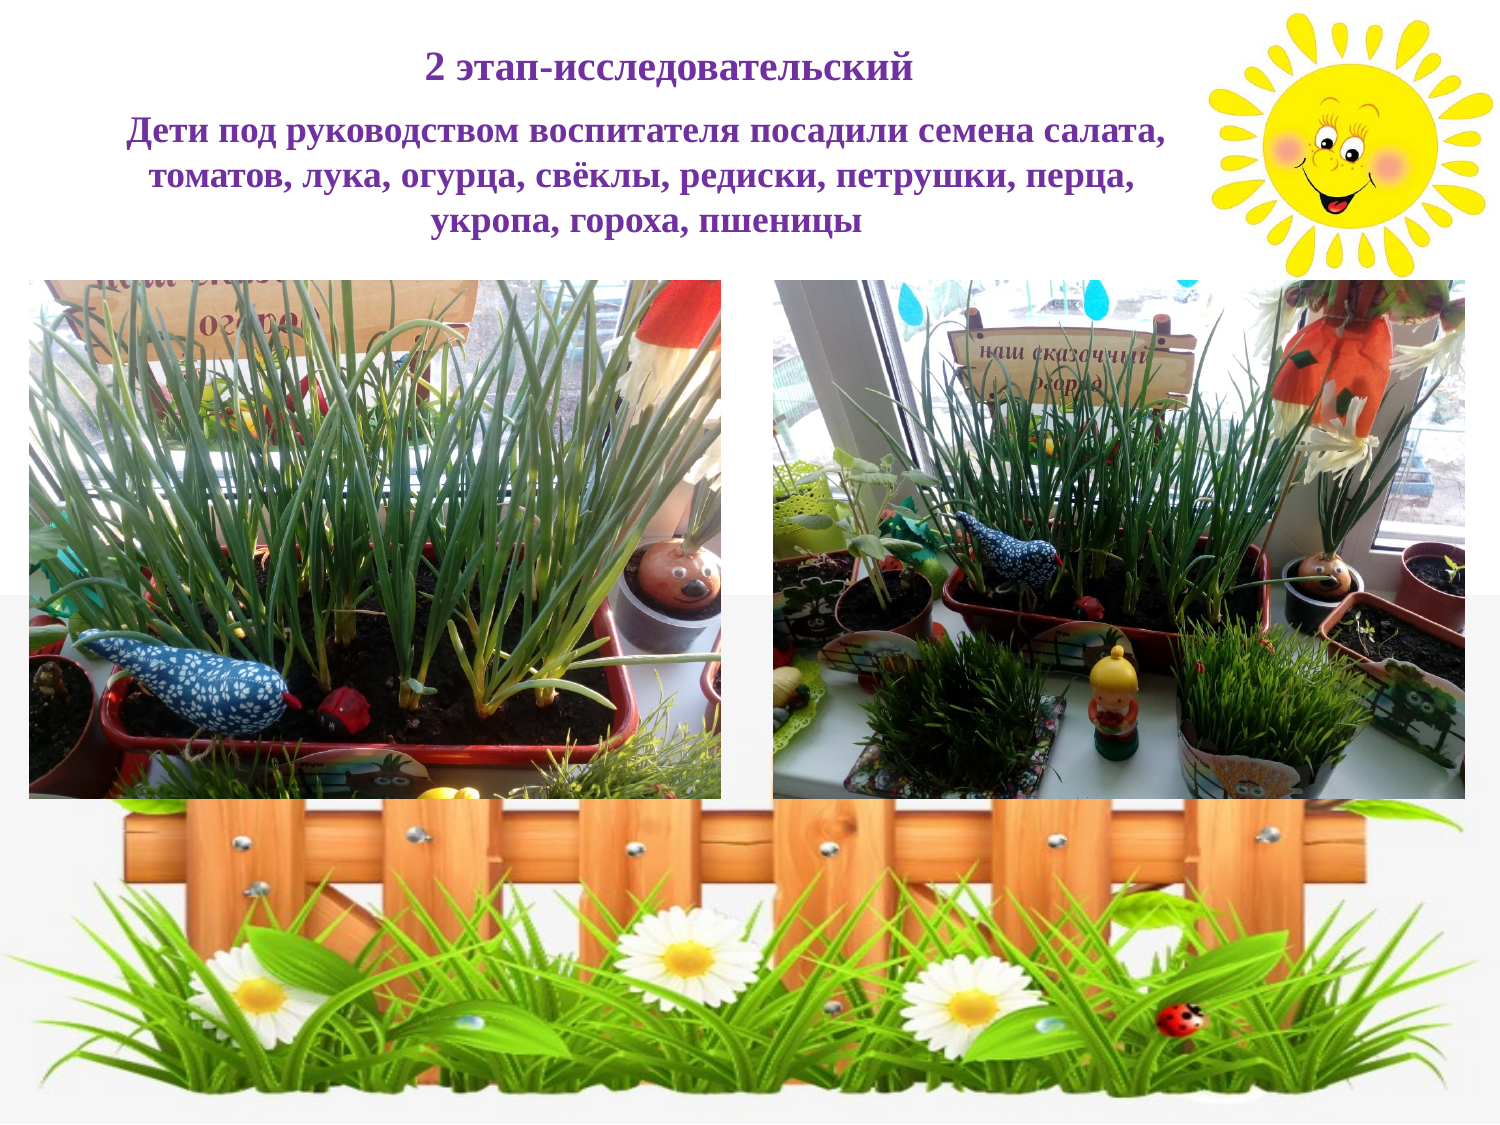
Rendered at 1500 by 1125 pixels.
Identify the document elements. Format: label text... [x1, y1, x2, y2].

text_box 2 этап-исследовательский [409, 30, 940, 96]
text_box Дети под руководством воспитателя посадили семена салата, томатов, лука, огурца, свёклы, редиски, петрушки, перца, укропа, гороха, пшеницы [86, 97, 1193, 248]
picture [0, 3, 1500, 1124]
